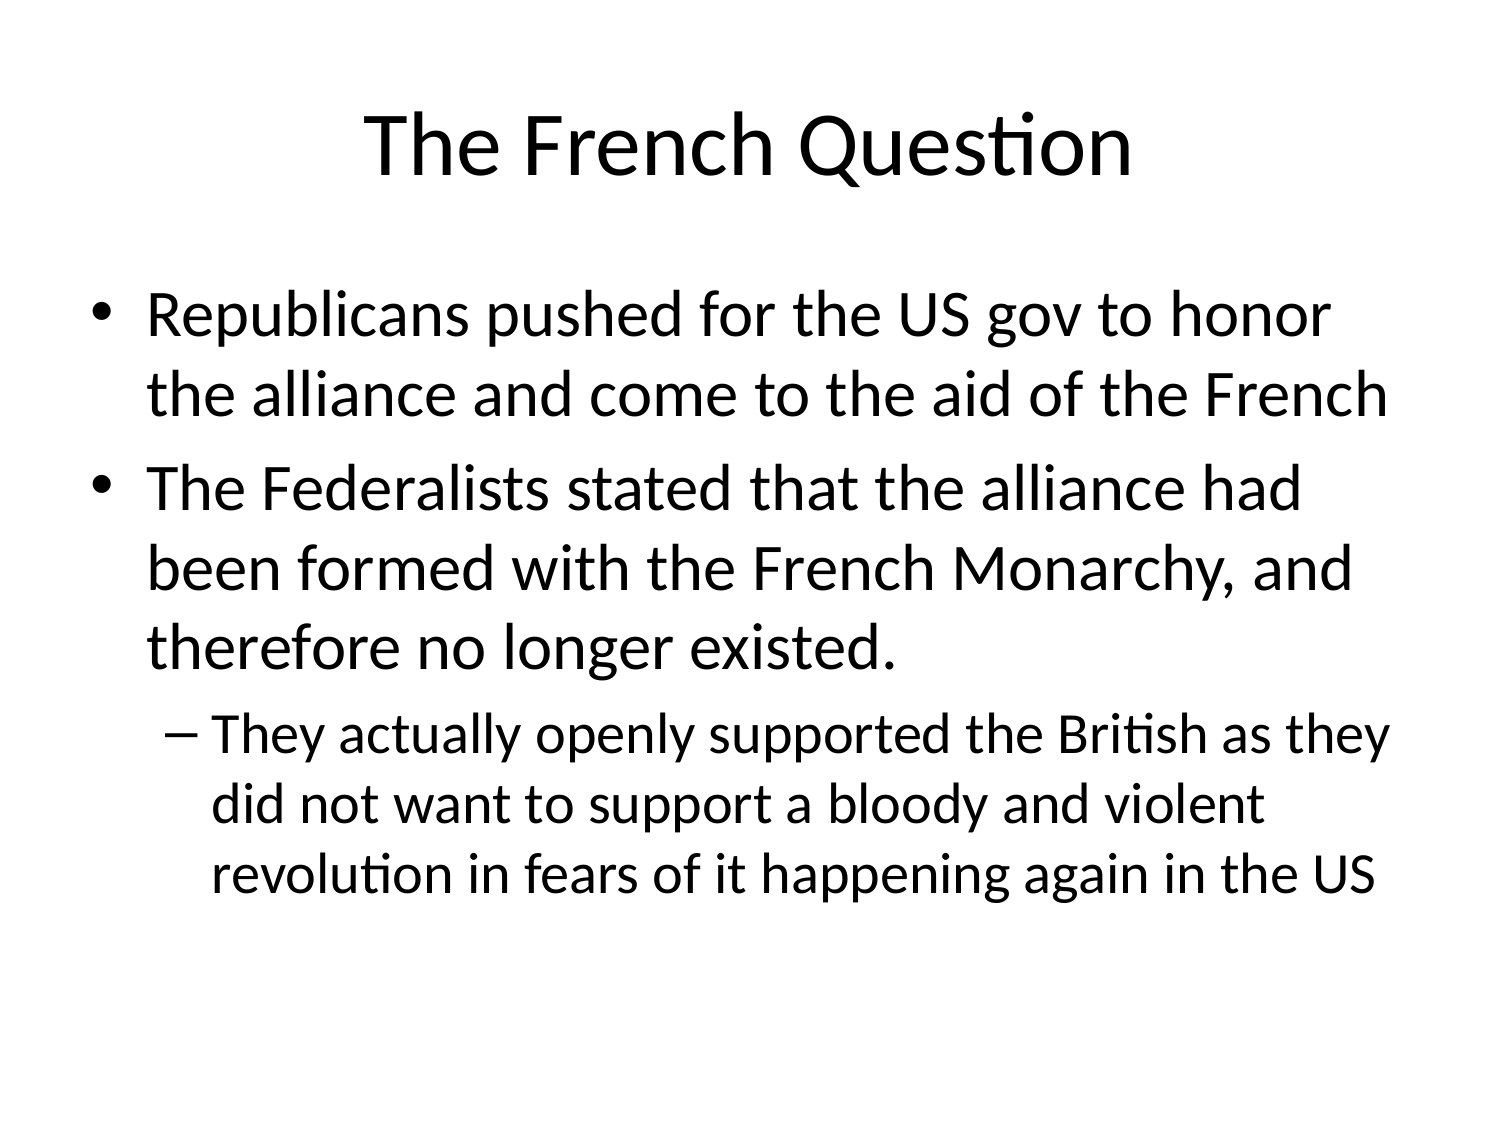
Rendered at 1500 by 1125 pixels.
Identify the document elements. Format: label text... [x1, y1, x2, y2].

list Republicans pushed for the US gov to honor the alliance and come to the aid of the French The Federalists stated that the alliance had been formed with the French Monarchy, and therefore no longer existed. They actually openly supported the British as they did not want to support a bloody and violent revolution in fears of it happening again in the US [75, 262, 1425, 1005]
title The French Question [75, 45, 1425, 233]
